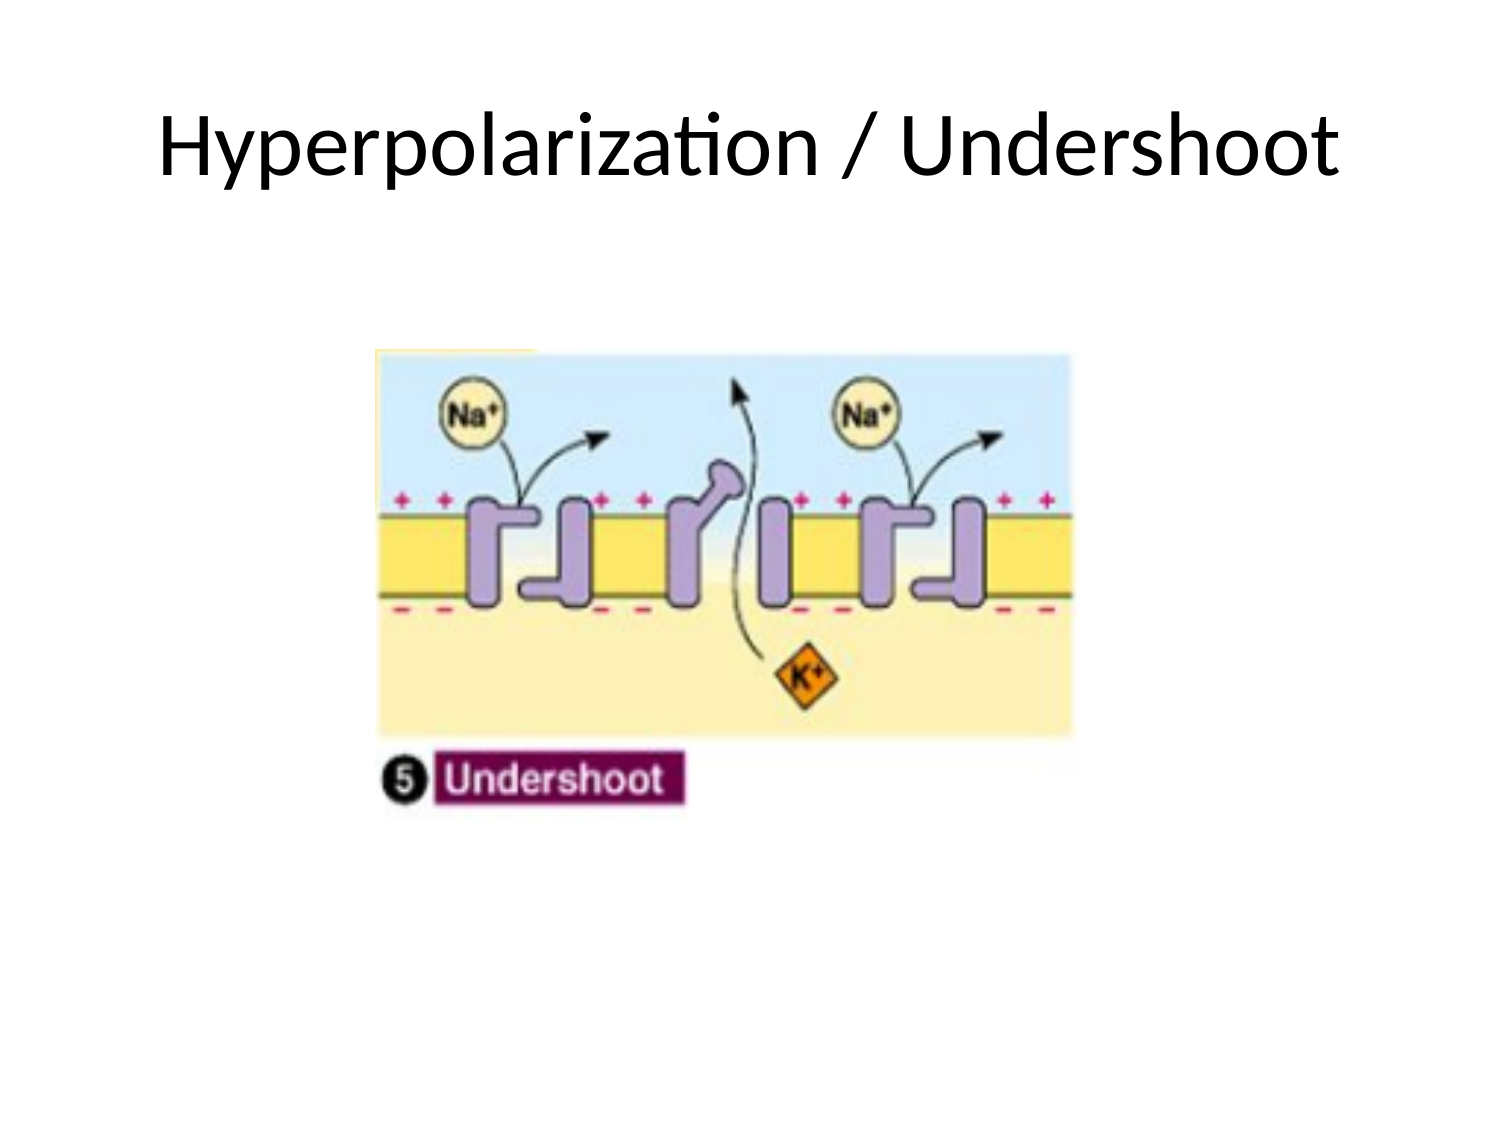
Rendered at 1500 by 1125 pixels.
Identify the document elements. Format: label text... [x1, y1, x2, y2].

picture [374, 349, 1088, 826]
title Hyperpolarization / Undershoot [75, 45, 1425, 233]
